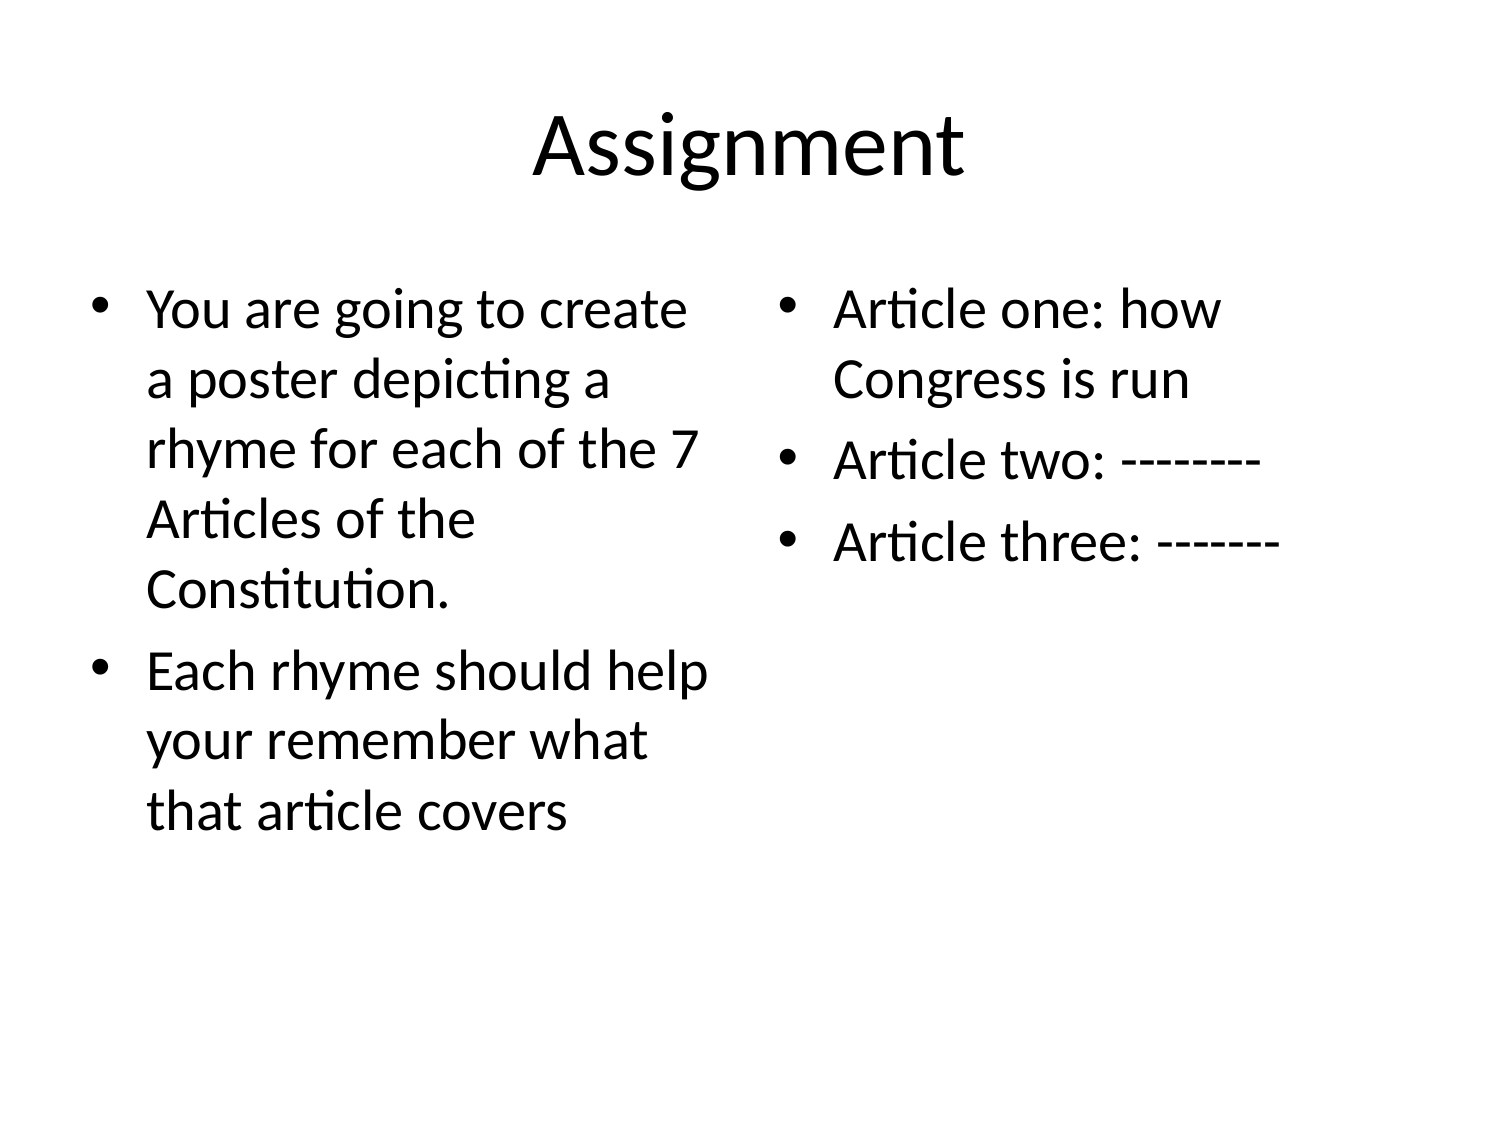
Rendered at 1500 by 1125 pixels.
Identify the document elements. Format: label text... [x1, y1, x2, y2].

title Assignment [75, 45, 1425, 233]
list Article one: how Congress is run Article two: -------- Article three: ------- [762, 262, 1425, 1005]
list You are going to create a poster depicting a rhyme for each of the 7 Articles of the Constitution. Each rhyme should help your remember what that article covers [75, 262, 738, 1005]
